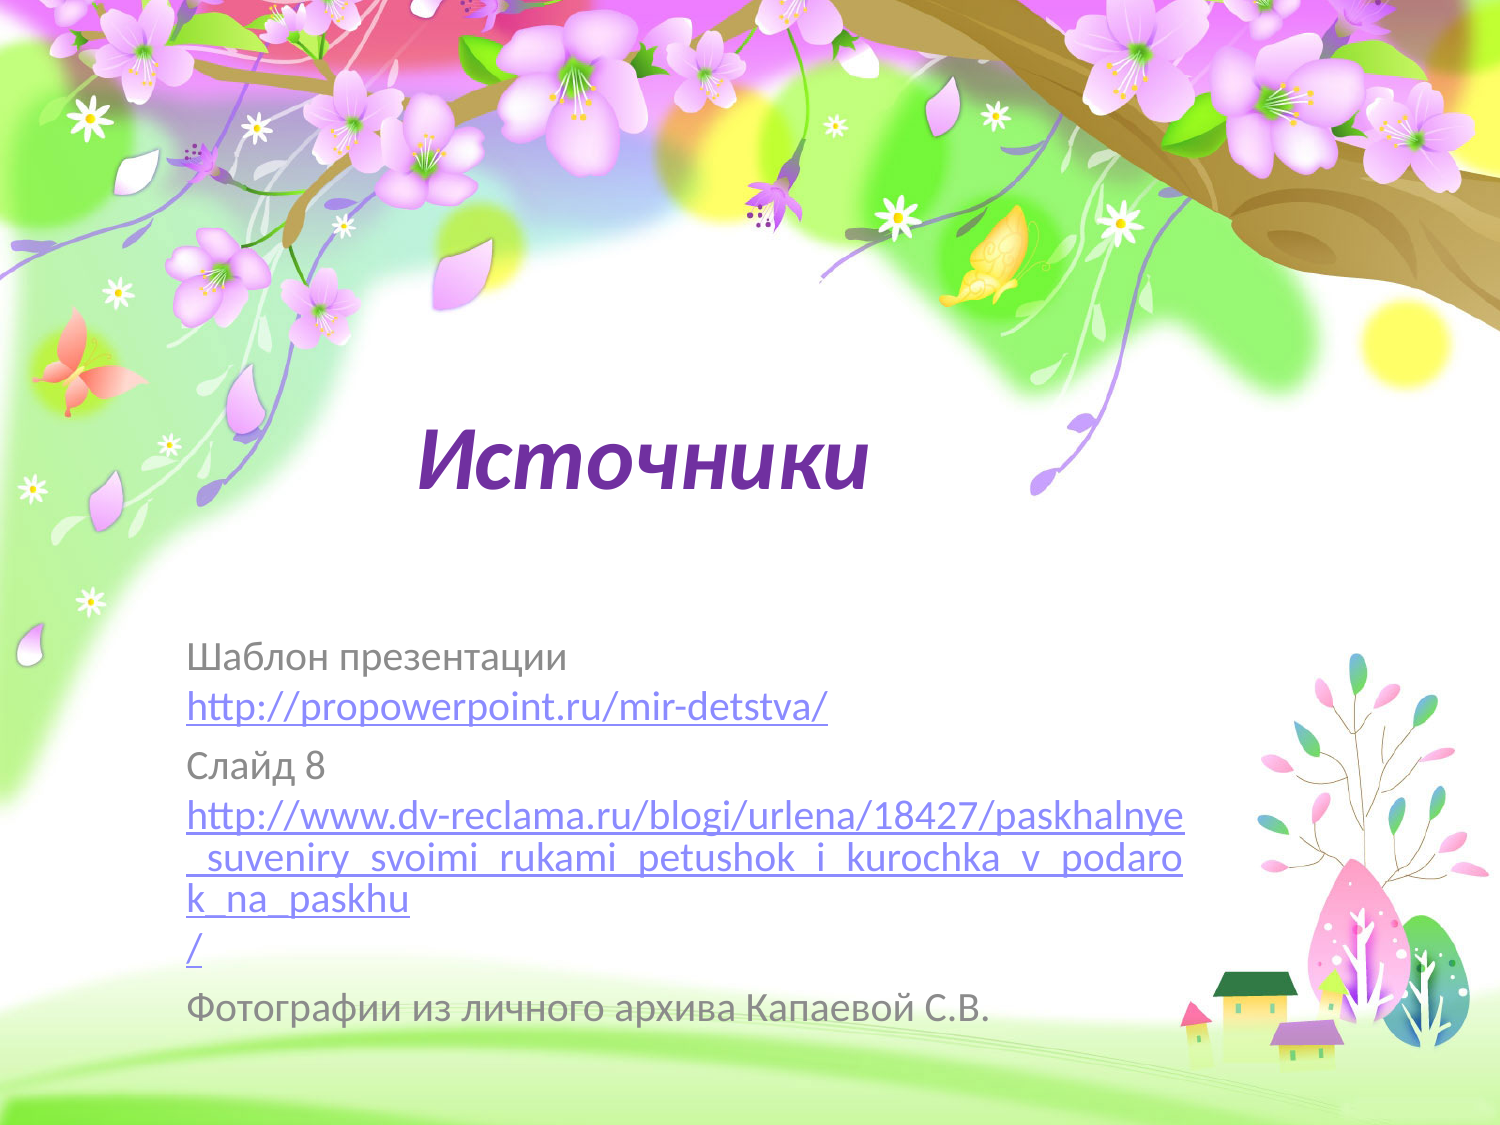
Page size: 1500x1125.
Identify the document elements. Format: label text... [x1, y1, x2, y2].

picture [0, 0, 1500, 1125]
title Источники [100, 349, 1187, 556]
subtitle Шаблон презентации http://propowerpoint.ru/mir-detstva/ Слайд 8 http://www.dv-reclama.ru/blogi/urlena/18427/paskhalnye_suveniry_svoimi_rukami_petushok_i_kurochka_v_podarok_na_paskhu/ Фотографии из личного архива Капаевой С.В. [171, 621, 1210, 1083]
